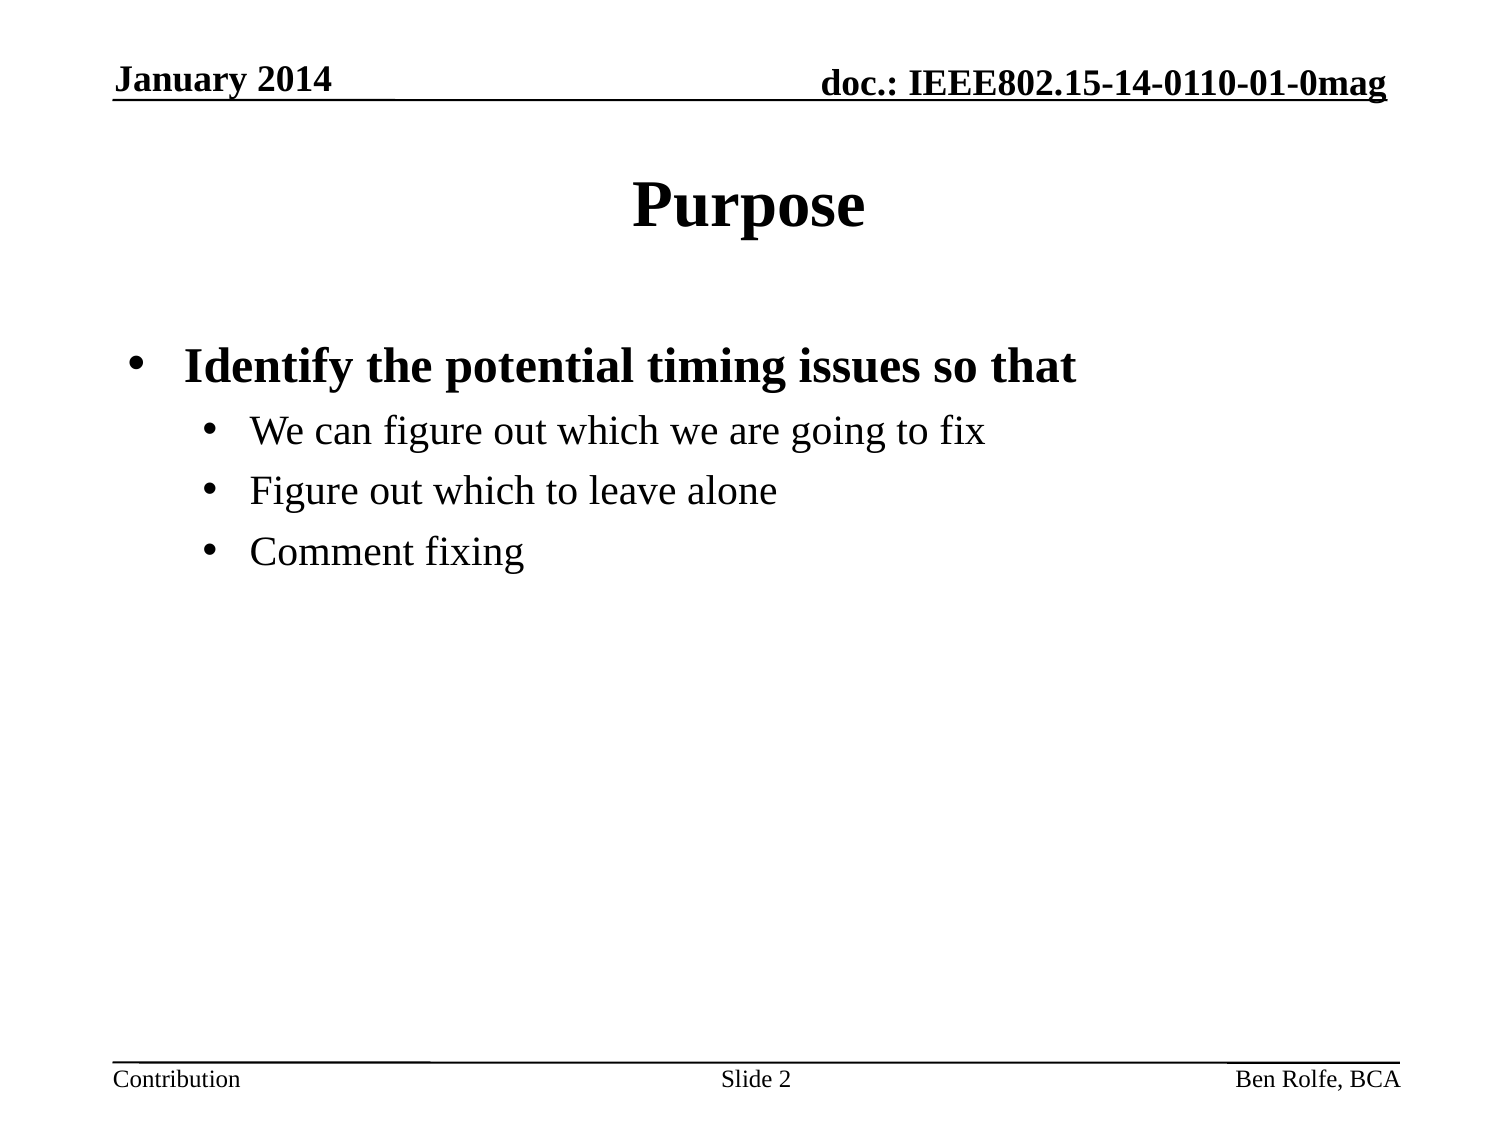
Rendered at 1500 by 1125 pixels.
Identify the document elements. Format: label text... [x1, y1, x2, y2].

list Identify the potential timing issues so that We can figure out which we are going to fix Figure out which to leave alone Comment fixing [112, 324, 1388, 1000]
footer Ben Rolfe, BCA [878, 1061, 1402, 1093]
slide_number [114, 54, 423, 100]
slide_number Slide 2 [712, 1061, 800, 1123]
title Purpose [112, 112, 1388, 288]
